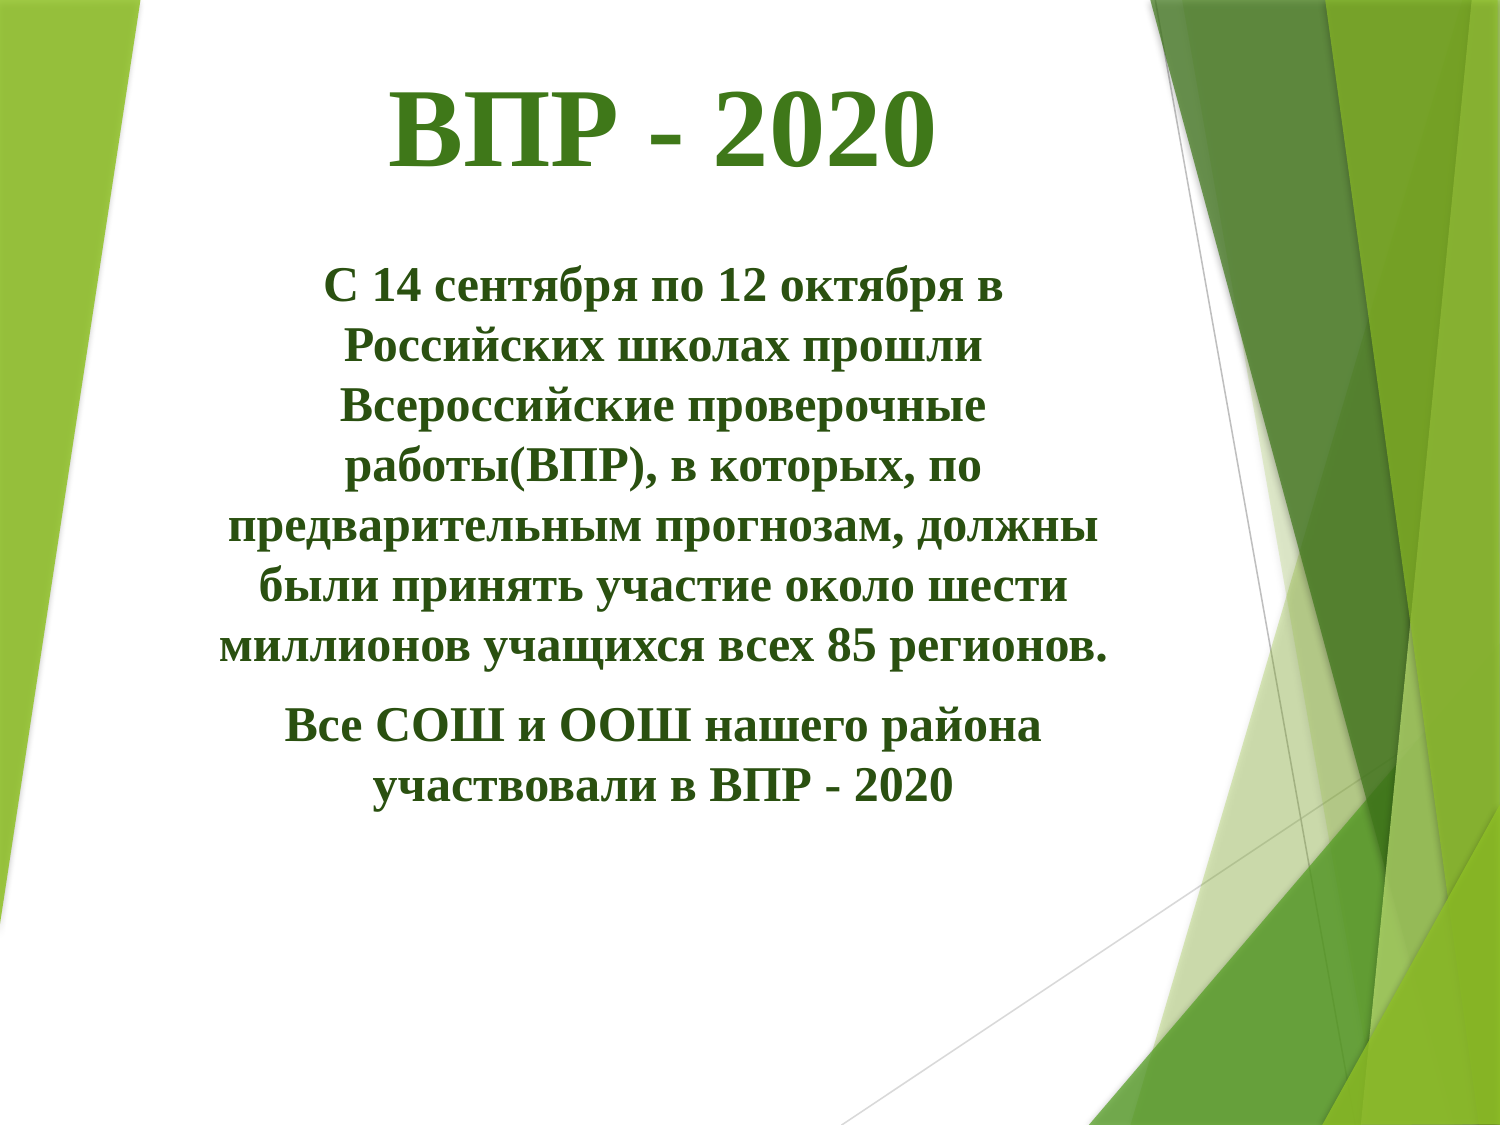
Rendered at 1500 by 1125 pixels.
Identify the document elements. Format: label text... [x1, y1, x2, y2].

title ВПР - 2020 [185, 66, 1142, 197]
subtitle С 14 сентября по 12 октября в Российских школах прошли Всероссийские проверочные работы(ВПР), в которых, по предварительным прогнозам, должны были принять участие около шести миллионов учащихся всех 85 регионов. Все СОШ и ООШ нашего района участвовали в ВПР - 2020 [185, 243, 1142, 845]
